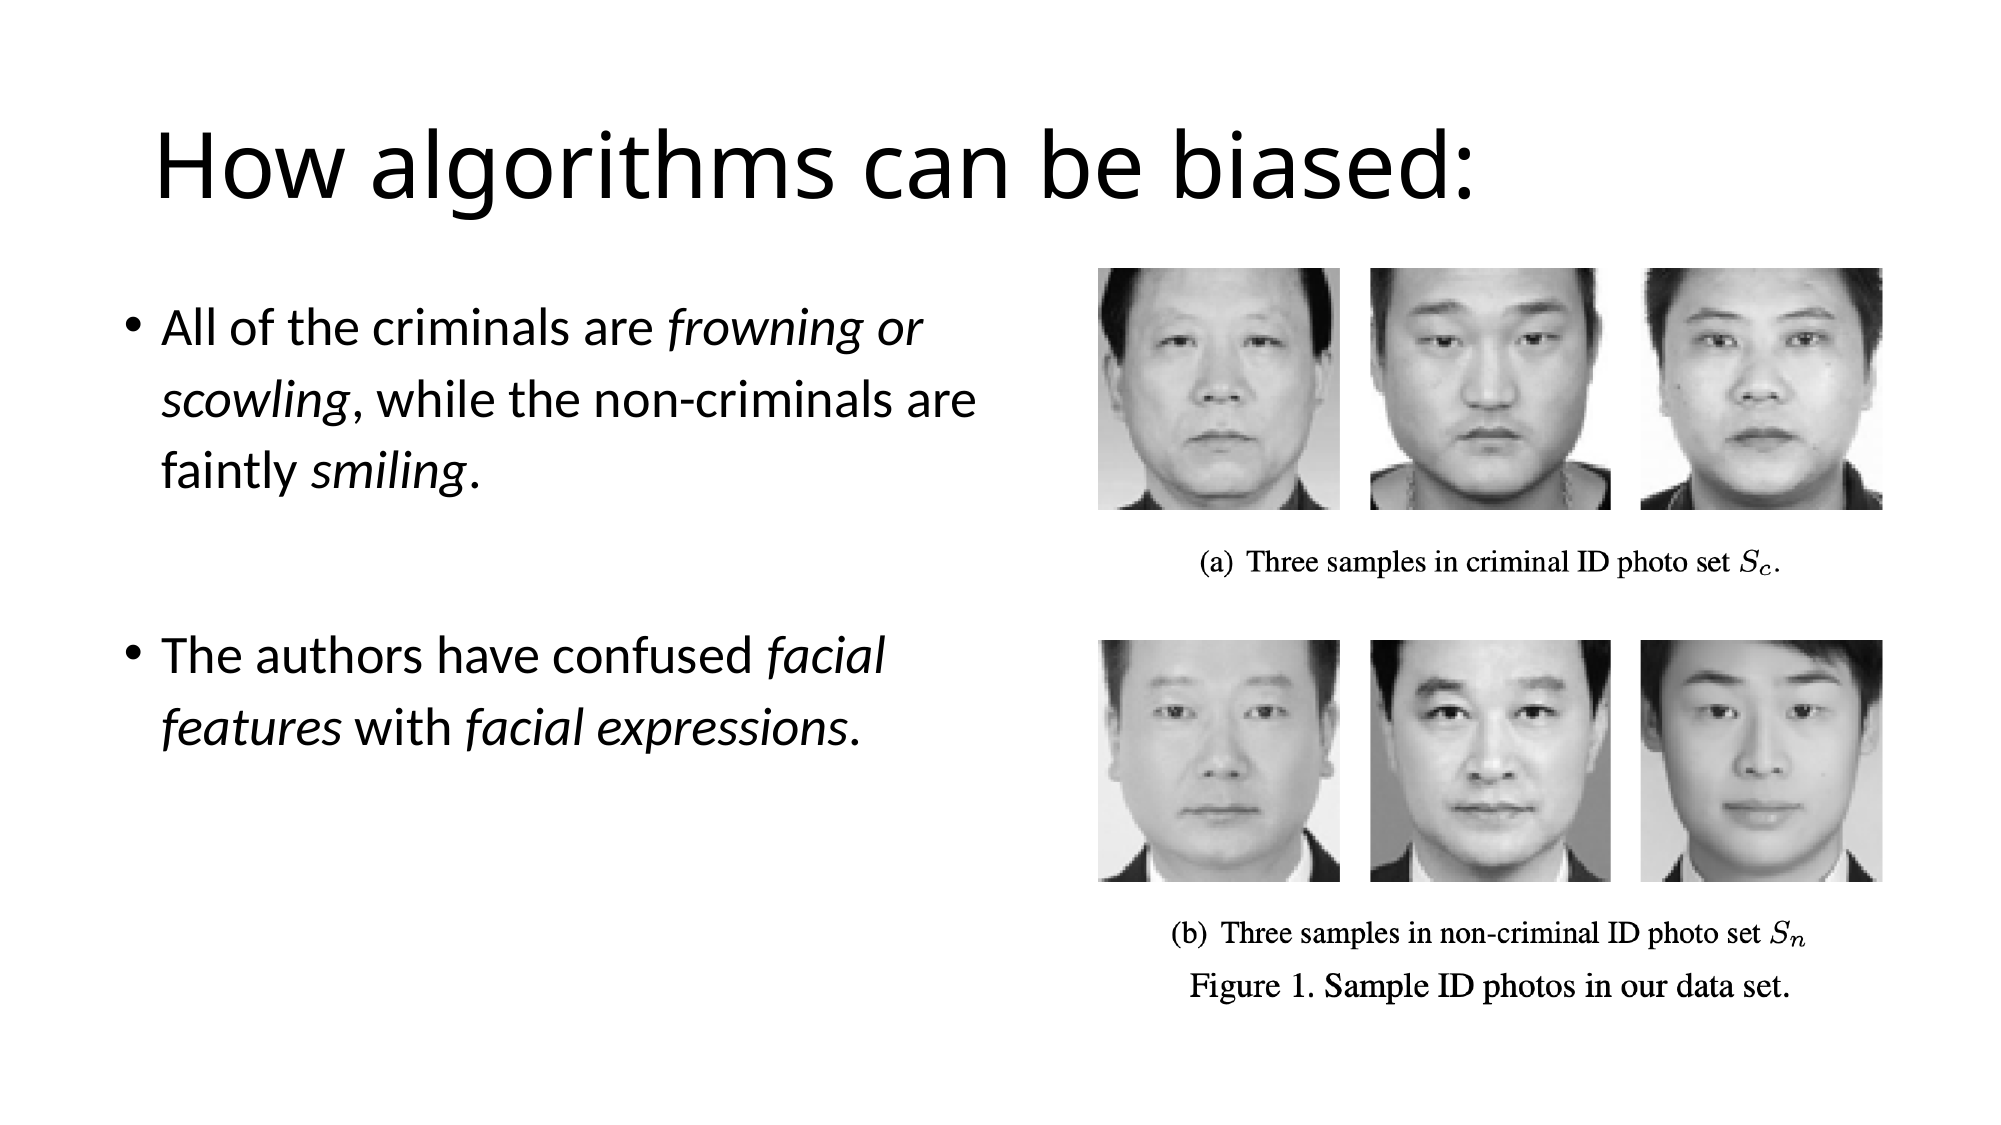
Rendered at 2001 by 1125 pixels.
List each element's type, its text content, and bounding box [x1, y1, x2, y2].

picture [1057, 235, 1923, 1027]
title How algorithms can be biased: [137, 59, 1863, 278]
list All of the criminals are frowning or scowling, while the non-criminals are faintly smiling. The authors have confused facial features with facial expressions. [108, 277, 1057, 992]
